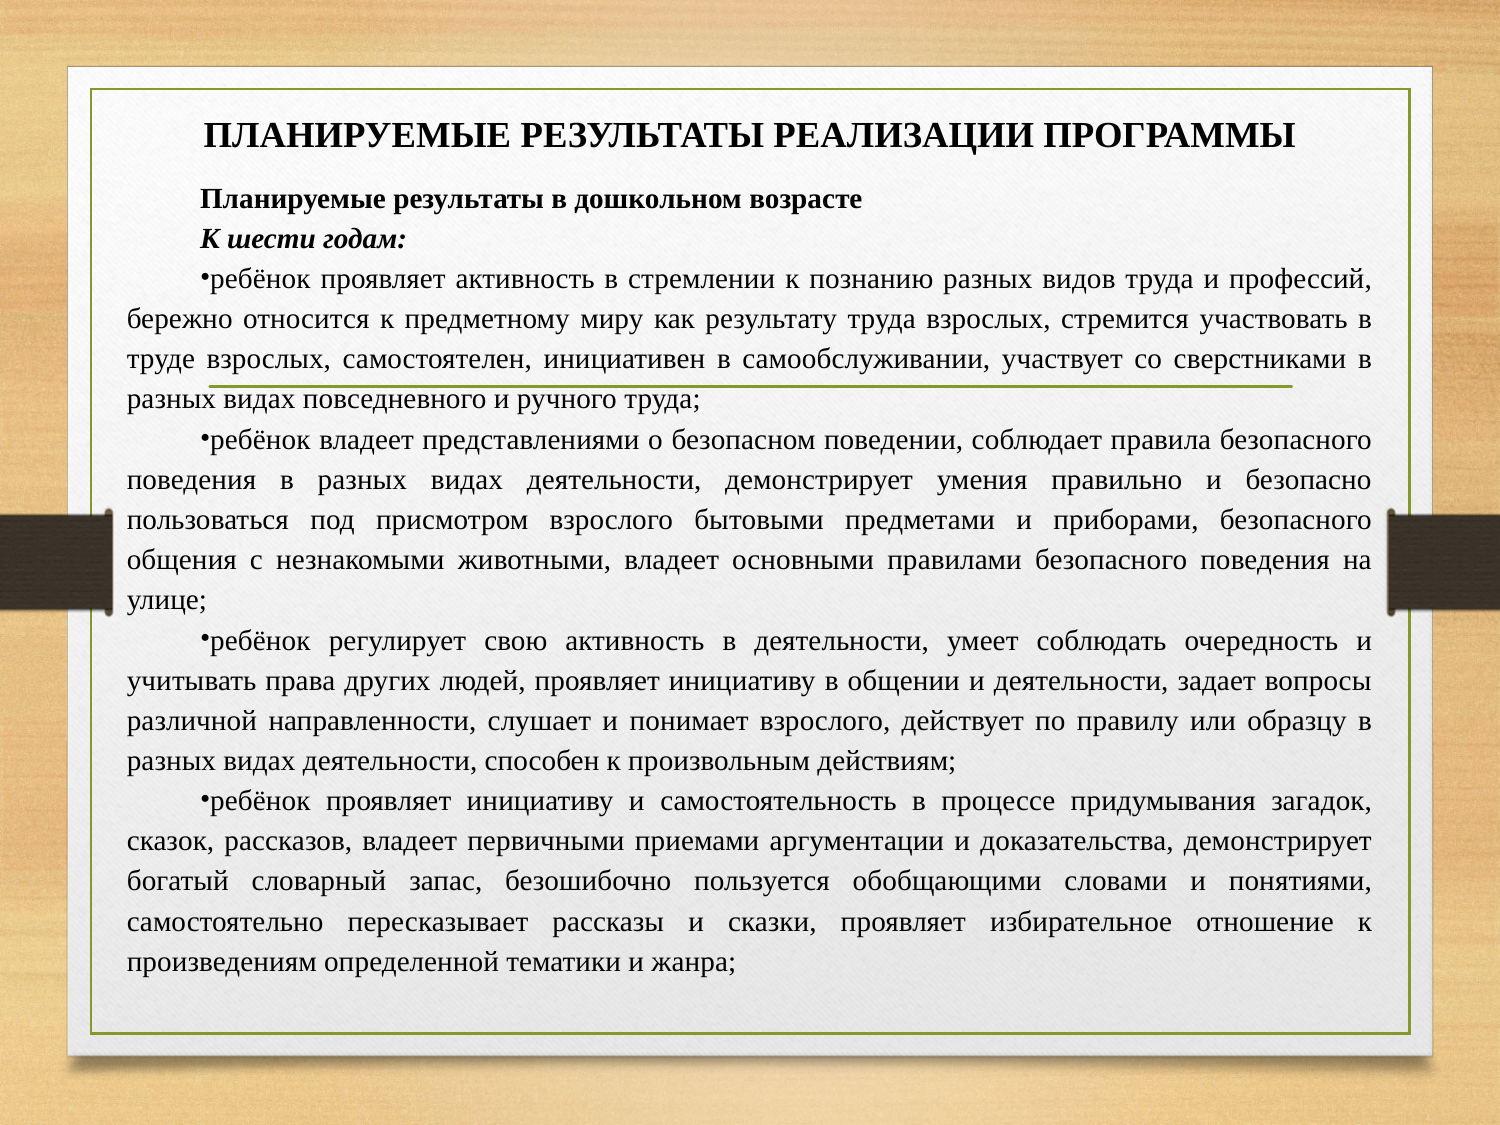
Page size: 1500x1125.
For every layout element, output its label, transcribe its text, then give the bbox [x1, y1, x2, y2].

picture [0, 0, 1500, 1125]
title ПЛАНИРУЕМЫЕ РЕЗУЛЬТАТЫ РЕАЛИЗАЦИИ ПРОГРАММЫ [173, 101, 1327, 166]
text_box Планируемые результаты в дошкольном возрасте К шести годам: ребёнок проявляет активность в стремлении к познанию разных видов труда и профессий, бережно относится к предметному миру как результату труда взрослых, стремится участвовать в труде взрослых, самостоятелен, инициативен в самообслуживании, участвует со сверстниками в разных видах повседневного и ручного труда; ребёнок владеет представлениями о безопасном поведении, соблюдает правила безопасного поведения в разных видах деятельности, демонстрирует умения правильно и безопасно пользоваться под присмотром взрослого бытовыми предметами и приборами, безопасного общения с незнакомыми животными, владеет основными правилами безопасного поведения на улице; ребёнок регулирует свою активность в деятельности, умеет соблюдать очередность и учитывать права других людей, проявляет инициативу в общении и деятельности, задает вопросы различной направленности, слушает и понимает взрослого, действует по правилу или образцу в разных видах деятельности, способен к произвольным действиям; ребёнок проявляет инициативу и самостоятельность в процессе придумывания загадок, сказок, рассказов, владеет первичными приемами аргументации и доказательства, демонстрирует богатый словарный запас, безошибочно пользуется обобщающими словами и понятиями, самостоятельно пересказывает рассказы и сказки, проявляет избирательное отношение к произведениям определенной тематики и жанра; [112, 166, 1388, 1065]
